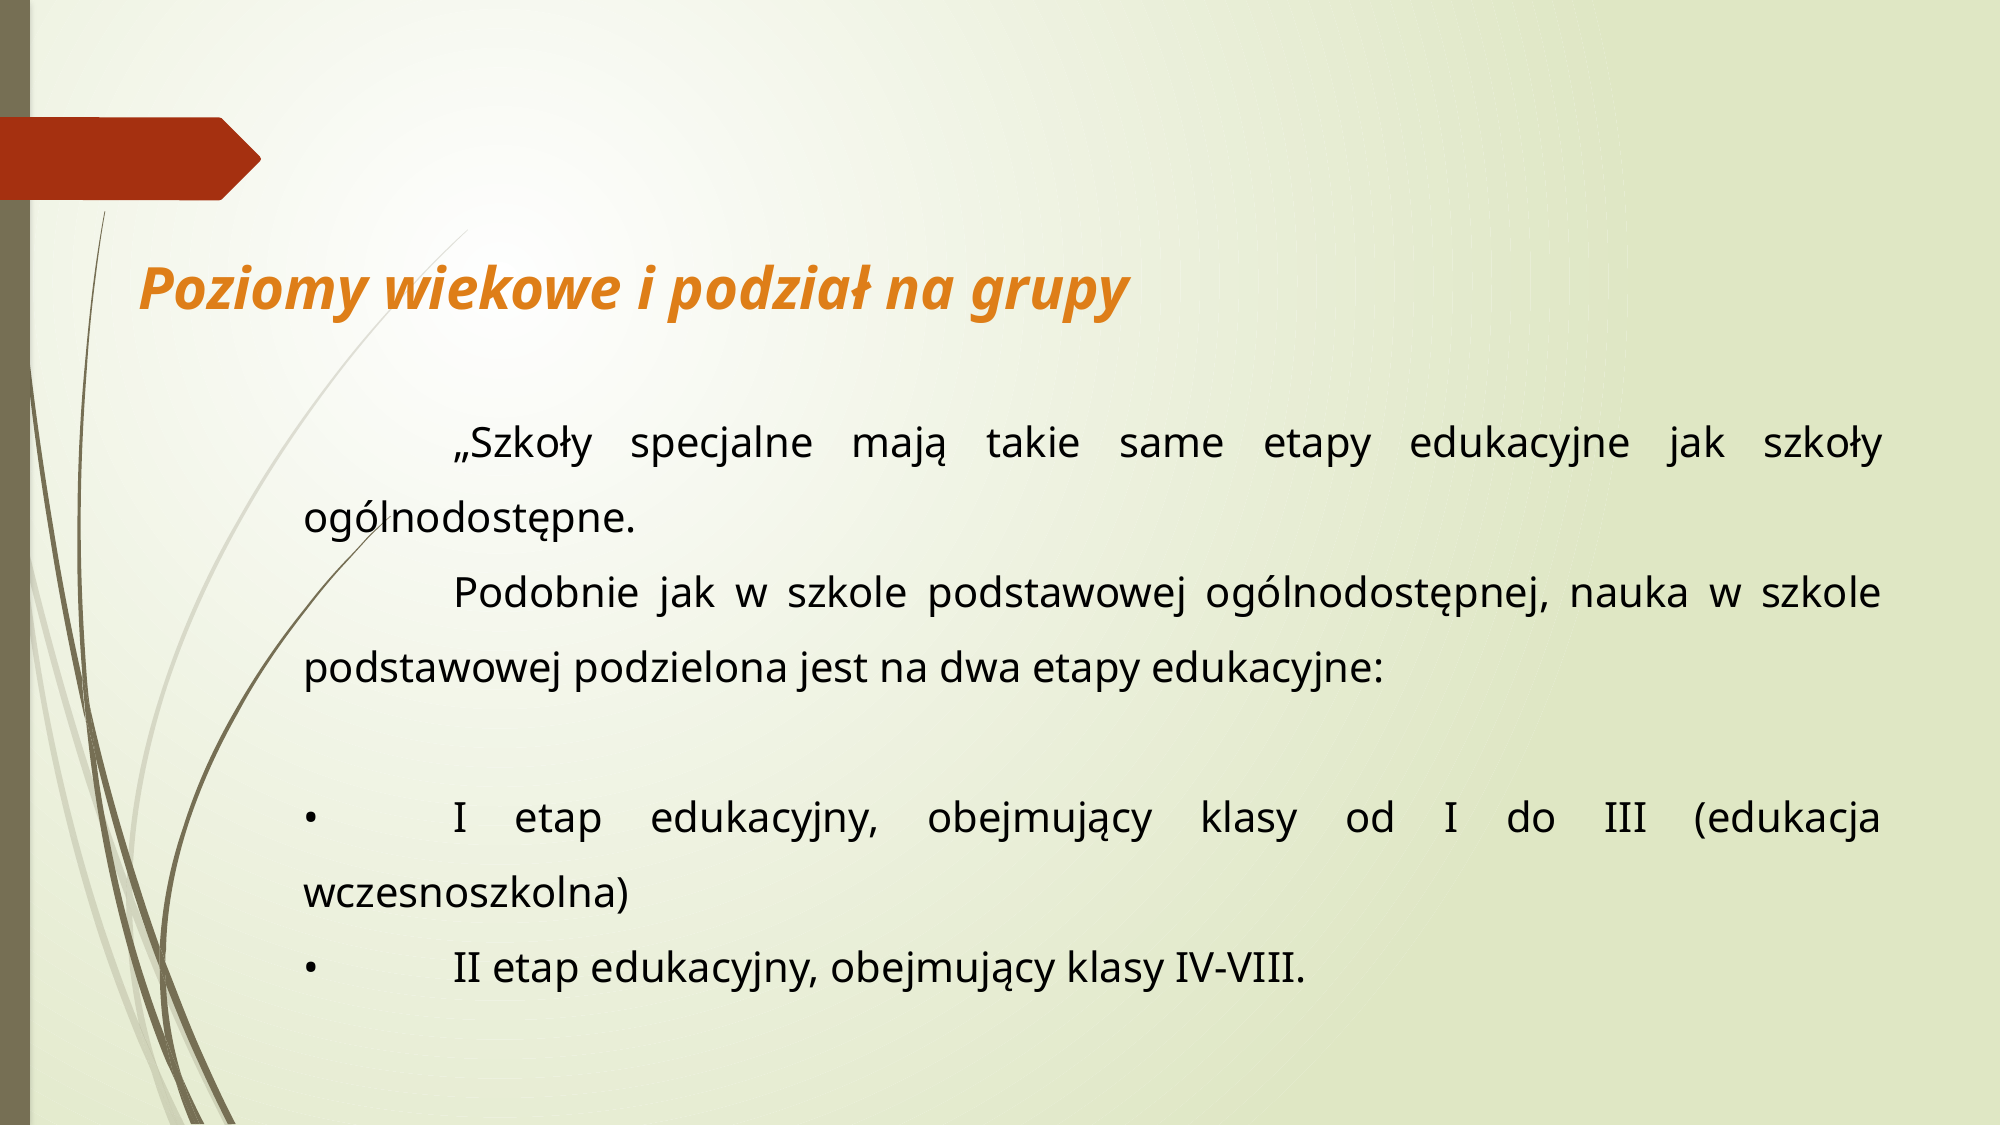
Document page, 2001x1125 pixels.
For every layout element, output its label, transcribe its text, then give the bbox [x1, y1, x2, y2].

text_box Poziomy wiekowe i podział na grupy [123, 243, 1144, 329]
text_box „Szkoły specjalne mają takie same etapy edukacyjne jak szkoły ogólnodostępne. Podobnie jak w szkole podstawowej ogólnodostępnej, nauka w szkole podstawowej podzielona jest na dwa etapy edukacyjne: • I etap edukacyjny, obejmujący klasy od I do III (edukacja wczesnoszkolna) • II etap edukacyjny, obejmujący klasy IV-VIII. [288, 383, 1898, 999]
